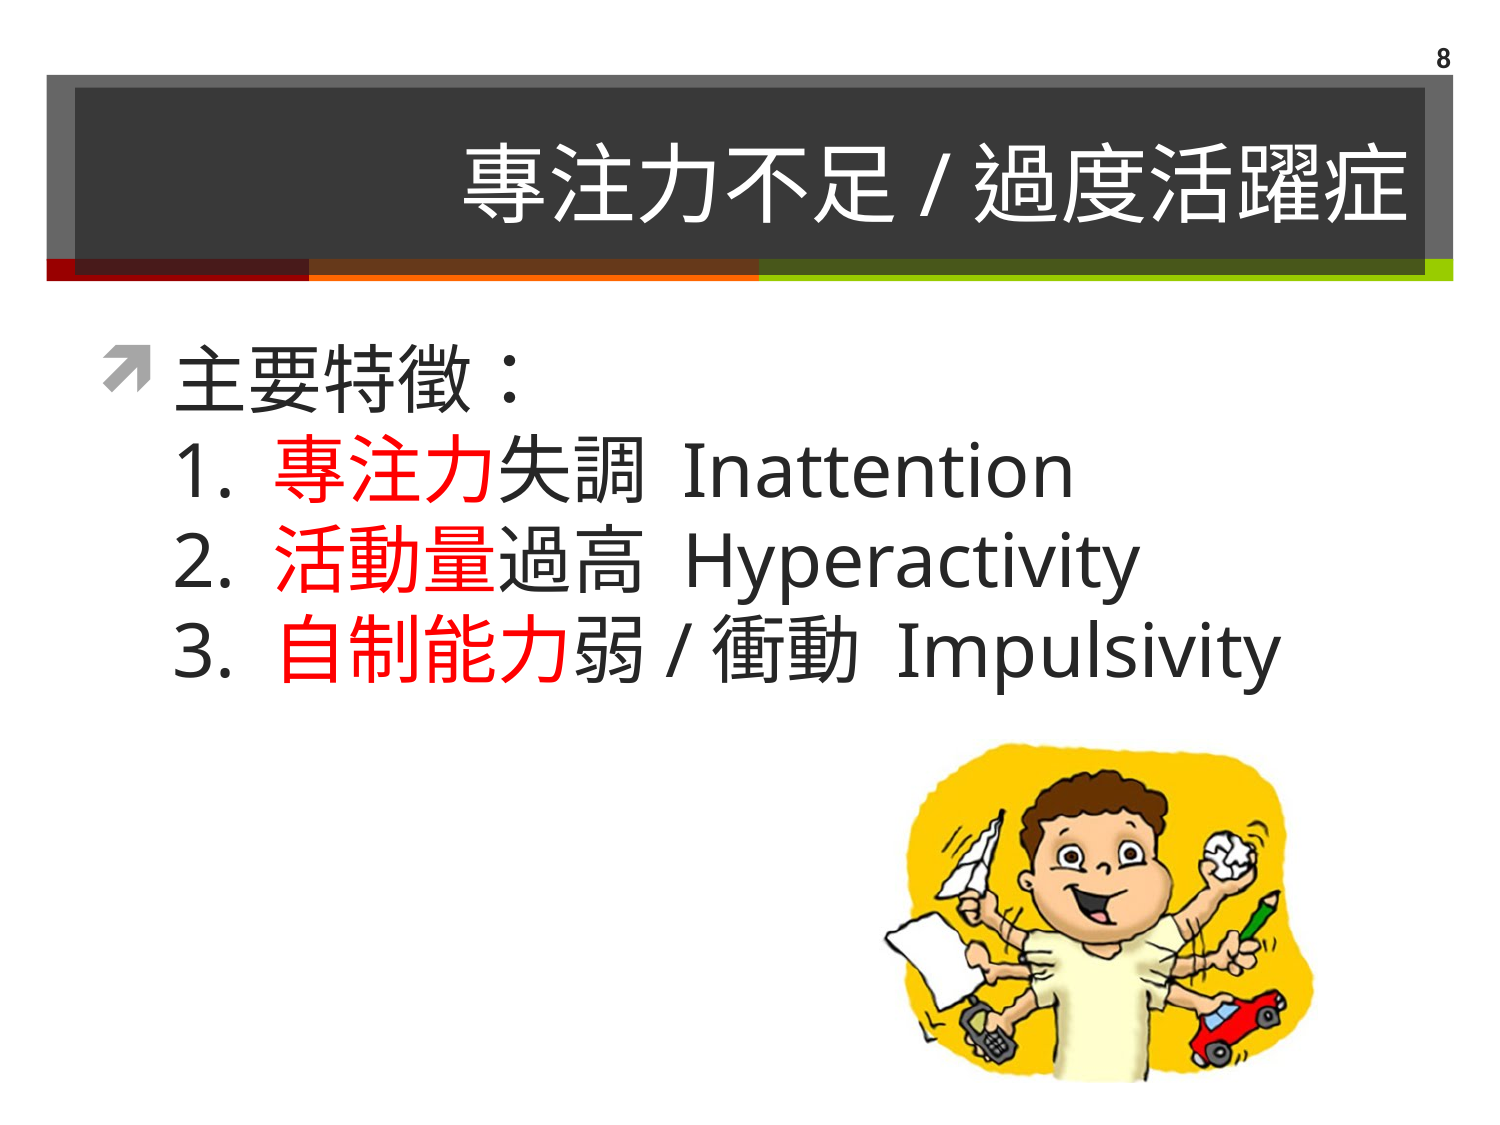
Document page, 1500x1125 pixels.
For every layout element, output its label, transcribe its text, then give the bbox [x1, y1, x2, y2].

list 主要特徵： 1. 專注力失調 Inattention 2. 活動量過高 Hyperactivity 3. 自制能力弱/衝動 Impulsivity [82, 324, 1424, 1068]
title 專注力不足/過度活躍症 [75, 87, 1425, 275]
picture [879, 739, 1318, 1084]
slide_number 8 [1362, 27, 1467, 87]
